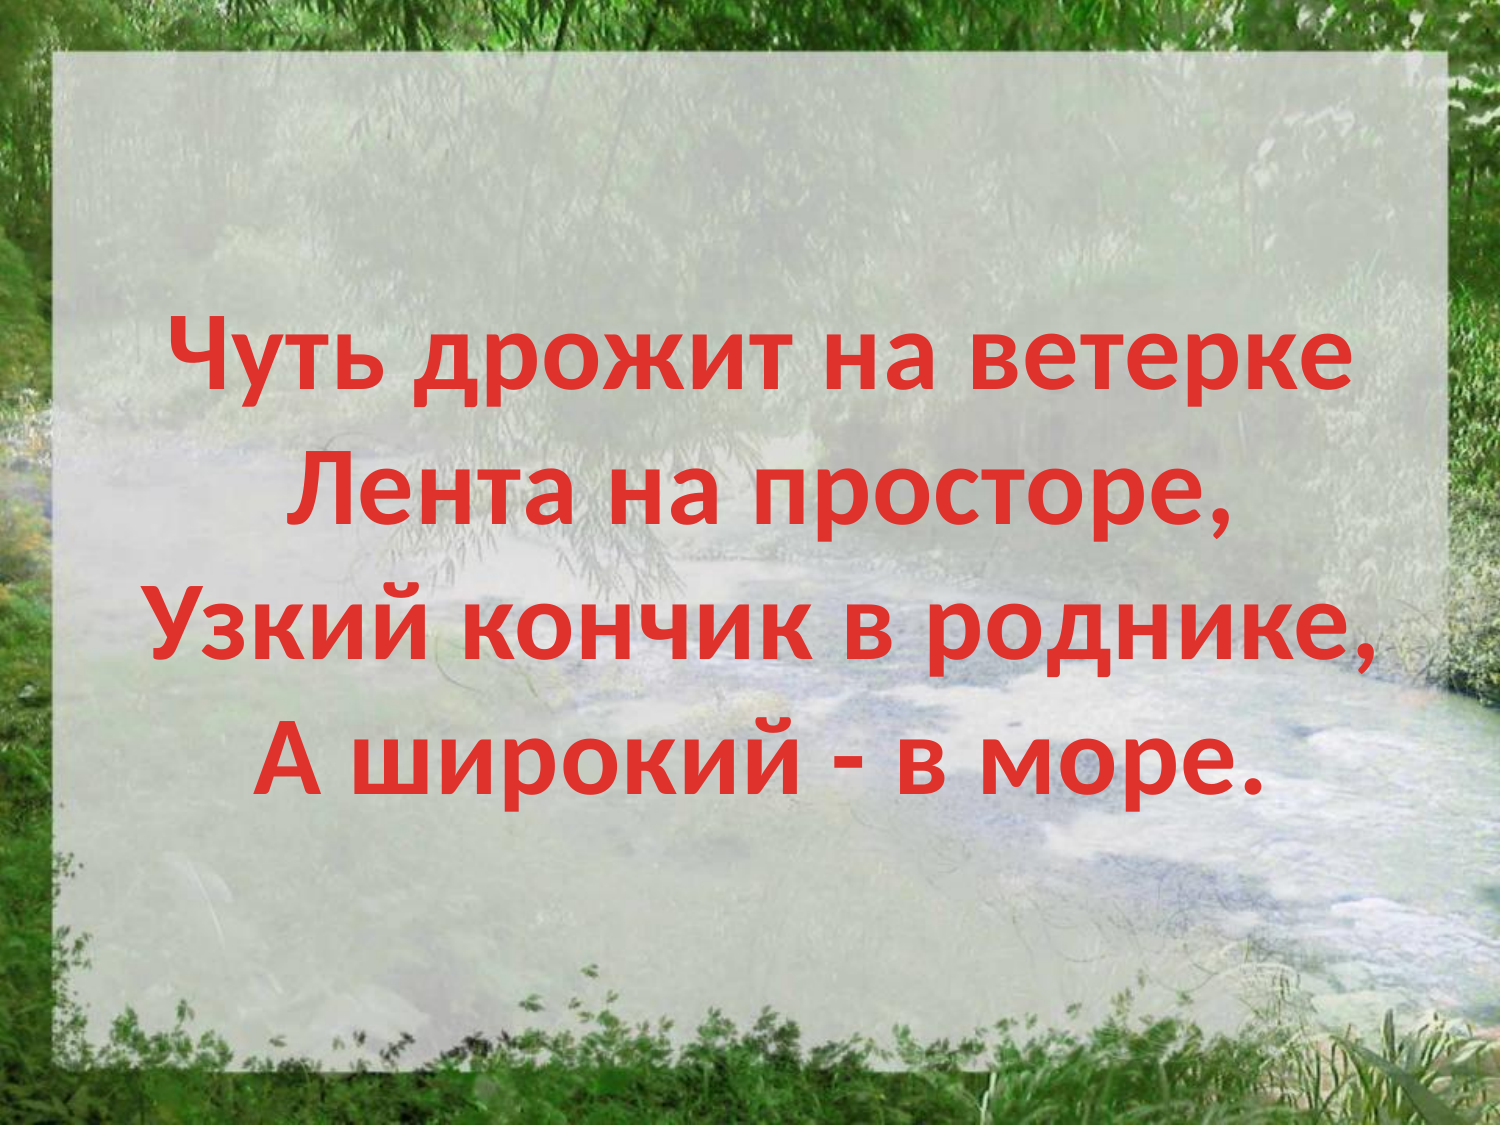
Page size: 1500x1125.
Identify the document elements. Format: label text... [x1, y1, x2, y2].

picture [0, 0, 1500, 1125]
text_box Чуть дрожит на ветерке Лента на просторе, Узкий кончик в роднике, А широкий - в море. [93, 269, 1430, 825]
